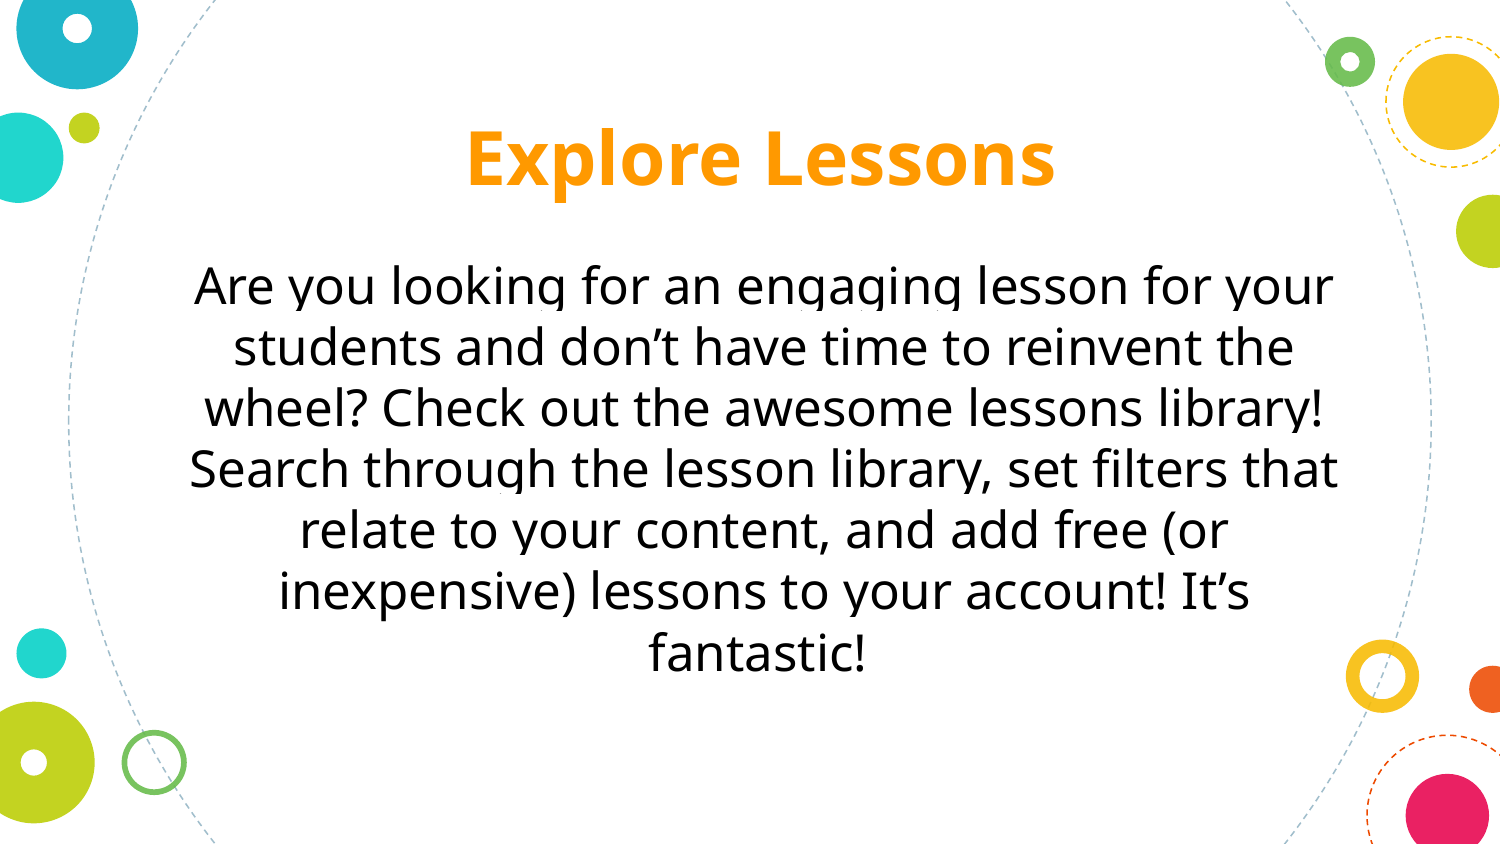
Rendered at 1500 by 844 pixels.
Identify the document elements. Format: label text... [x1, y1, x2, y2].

text_box Are you looking for an engaging lesson for your students and don’t have time to reinvent the wheel? Check out the awesome lessons library! Search through the lesson library, set filters that relate to your content, and add free (or inexpensive) lessons to your account! It’s fantastic! [162, 238, 1369, 780]
text_box Explore Lessons [152, 95, 1369, 265]
